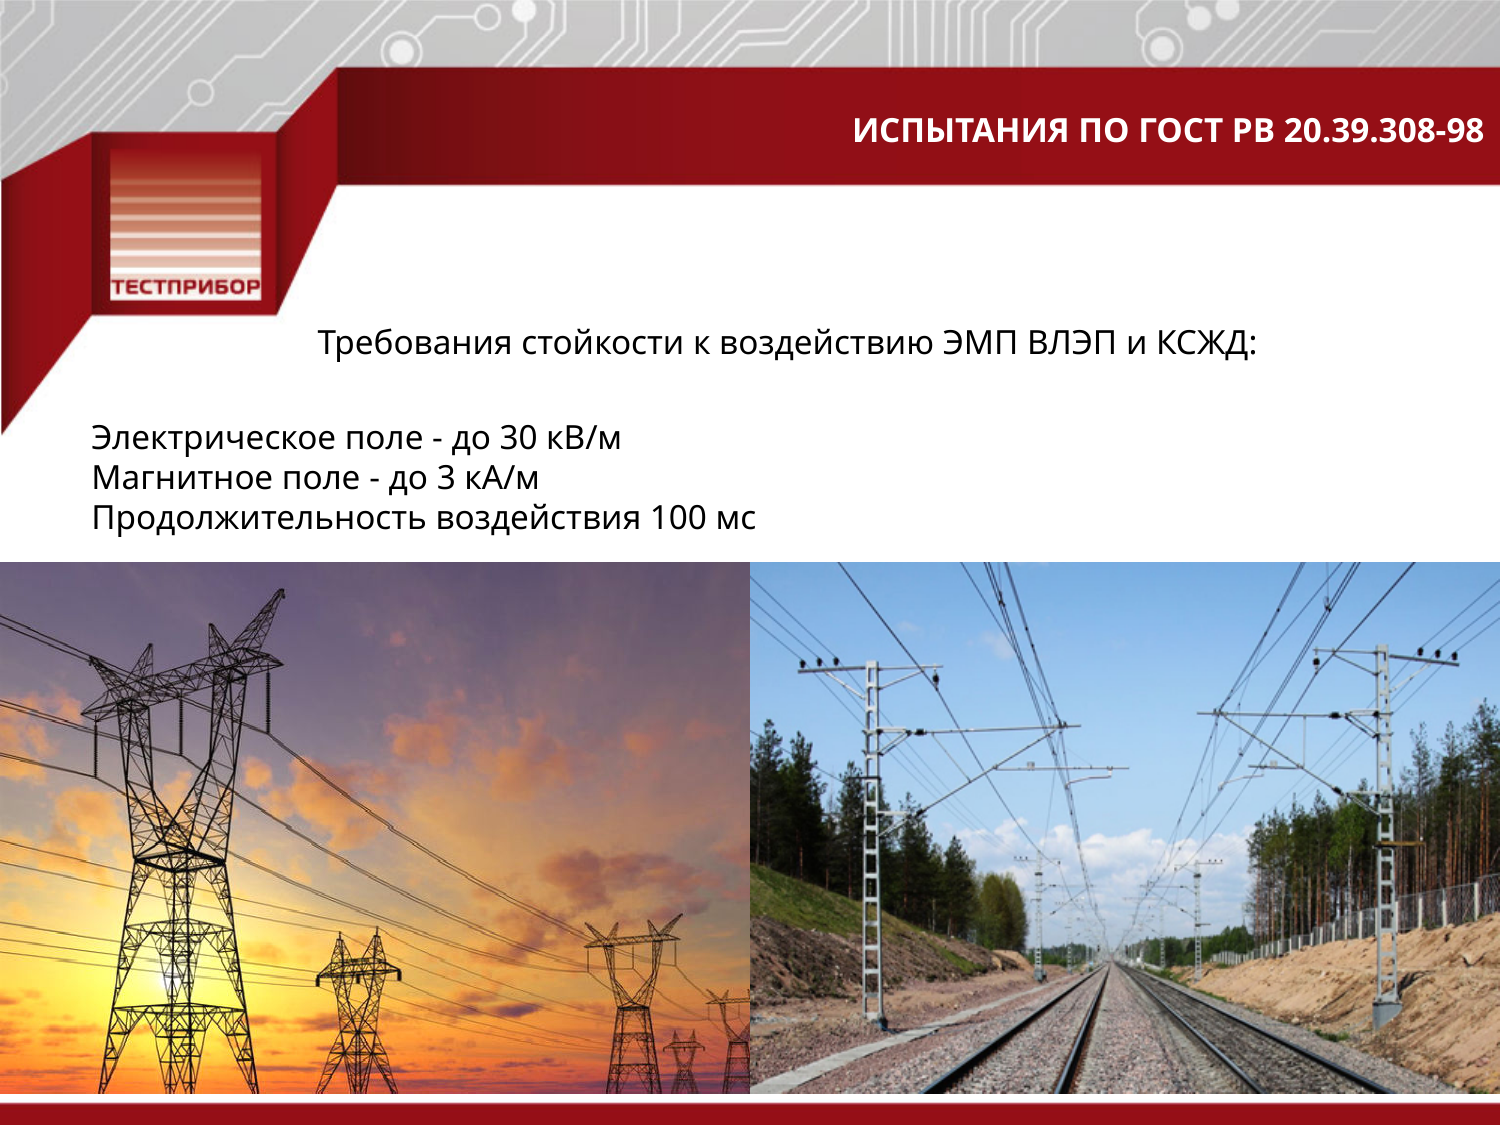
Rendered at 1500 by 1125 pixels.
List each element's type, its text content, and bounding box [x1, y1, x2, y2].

text_box Требования стойкости к воздействию ЭМП ВЛЭП и КСЖД: [76, 314, 1500, 370]
picture [0, 0, 1500, 1125]
text_box Электрическое поле - до 30 кВ/м Магнитное поле - до 3 кА/м Продолжительность воздействия 100 мс [76, 408, 1500, 544]
text_box Испытания по ГОСТ РВ 20.39.308-98 [53, 101, 1500, 157]
